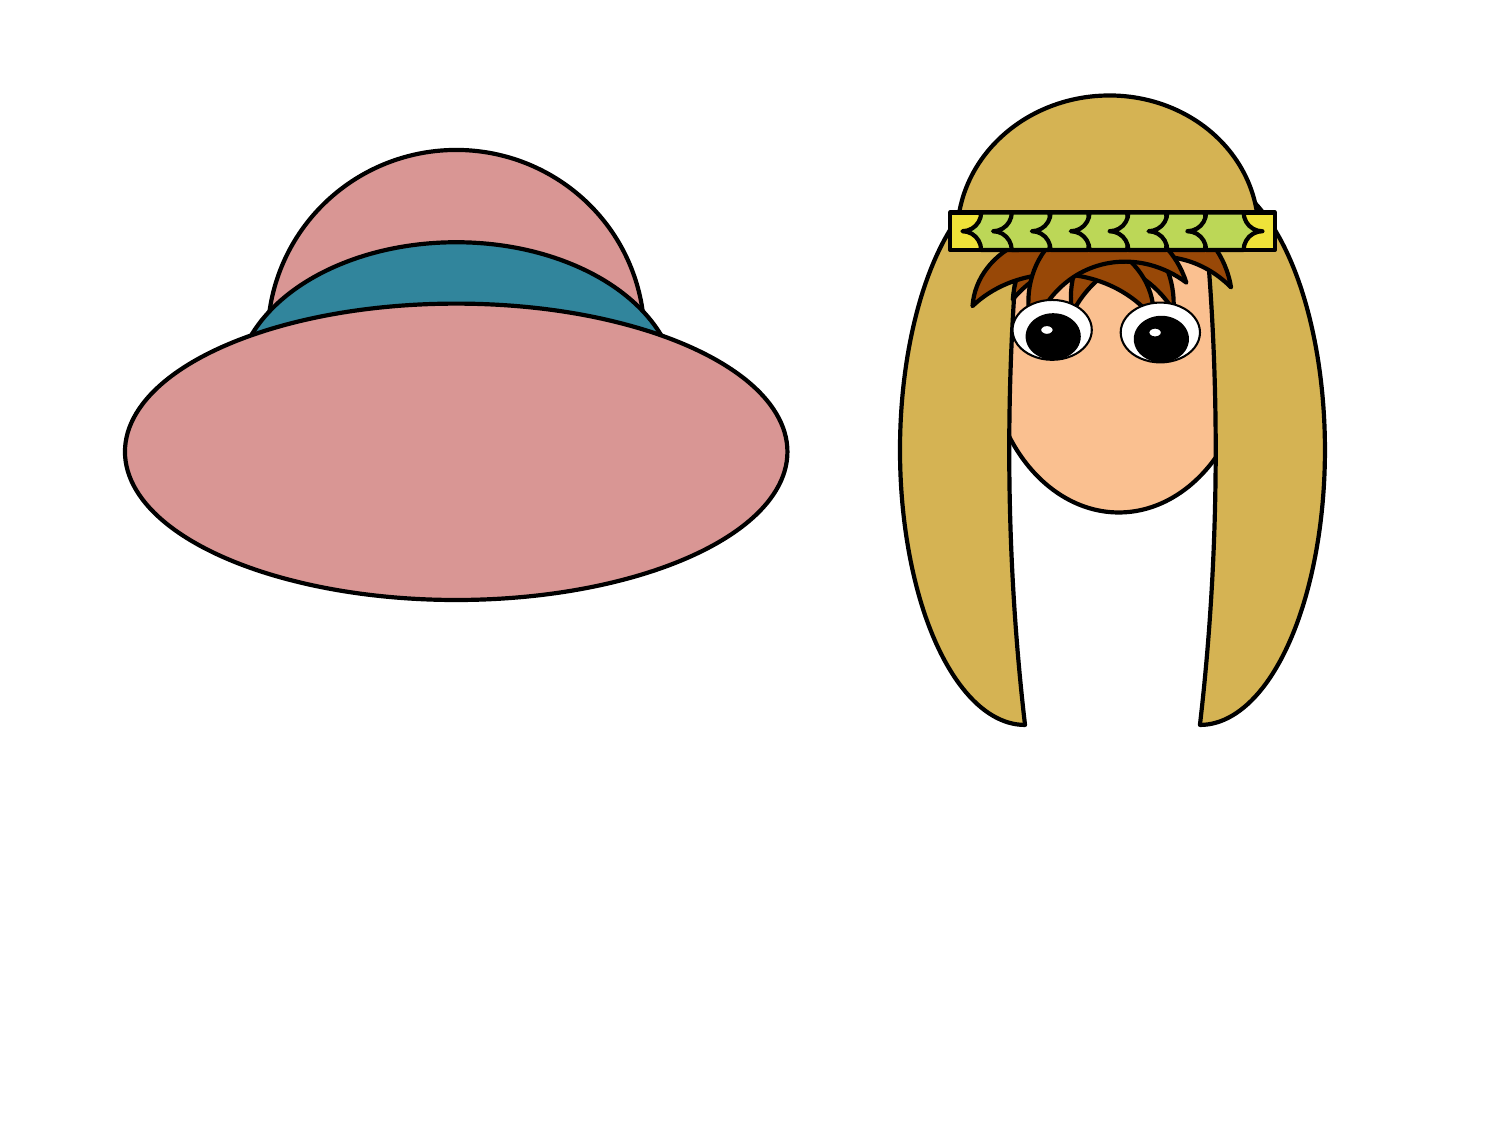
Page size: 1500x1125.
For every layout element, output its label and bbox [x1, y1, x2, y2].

text_box [899, 95, 1326, 726]
text_box [124, 149, 788, 601]
